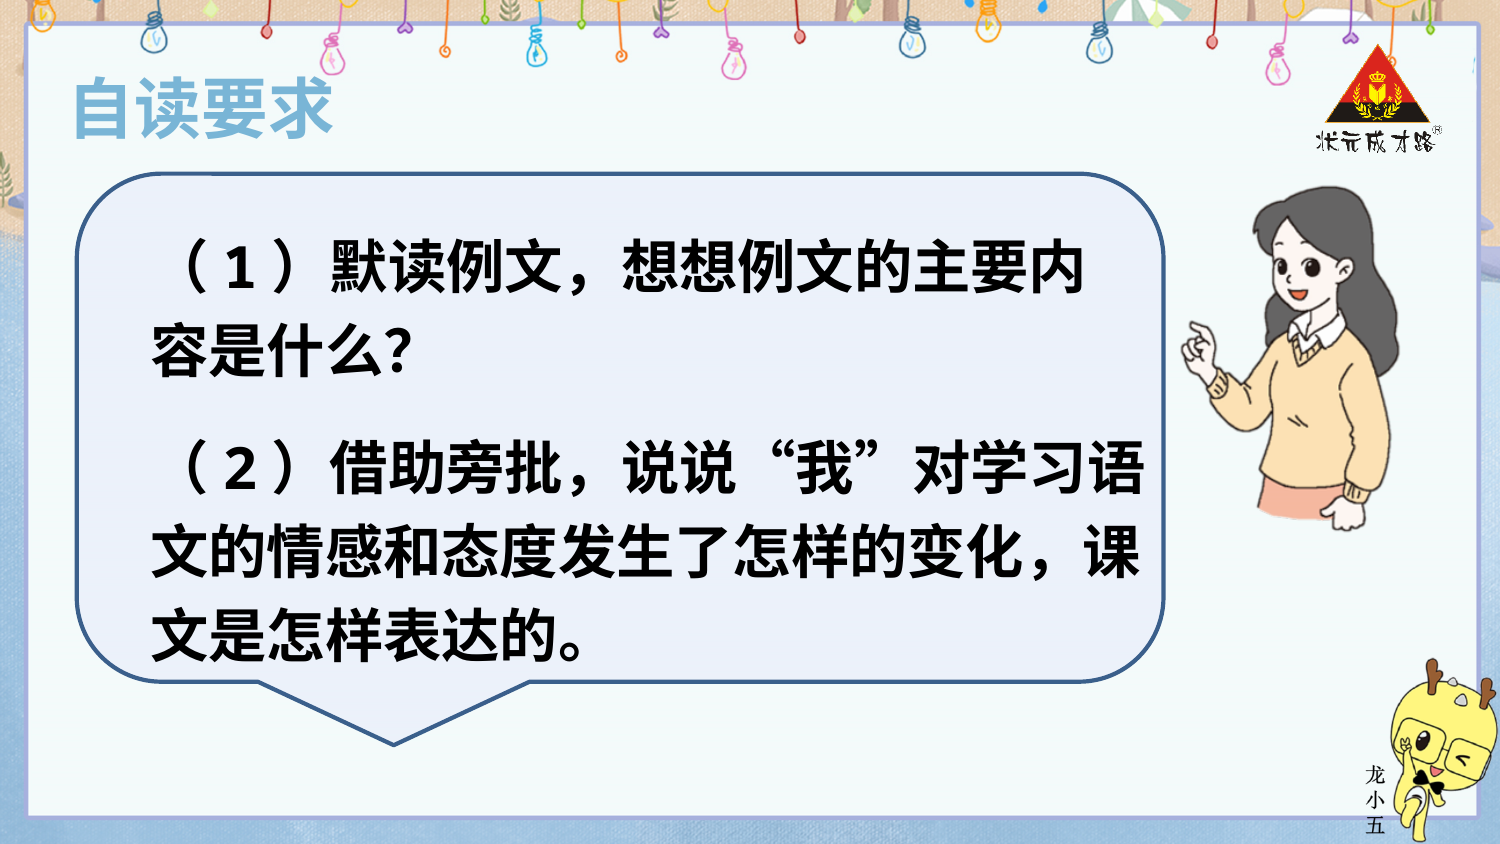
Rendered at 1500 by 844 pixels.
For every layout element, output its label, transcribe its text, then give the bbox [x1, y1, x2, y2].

text_box [74, 171, 1158, 748]
text_box 自读要求 [53, 43, 408, 155]
text_box （2）借助旁批，说说“我”对学习语文的情感和态度发生了怎样的变化，课文是怎样表达的。 [135, 410, 1176, 677]
picture [0, 0, 1500, 844]
text_box （1）默读例文，想想例文的主要内容是什么？ [135, 209, 1105, 392]
